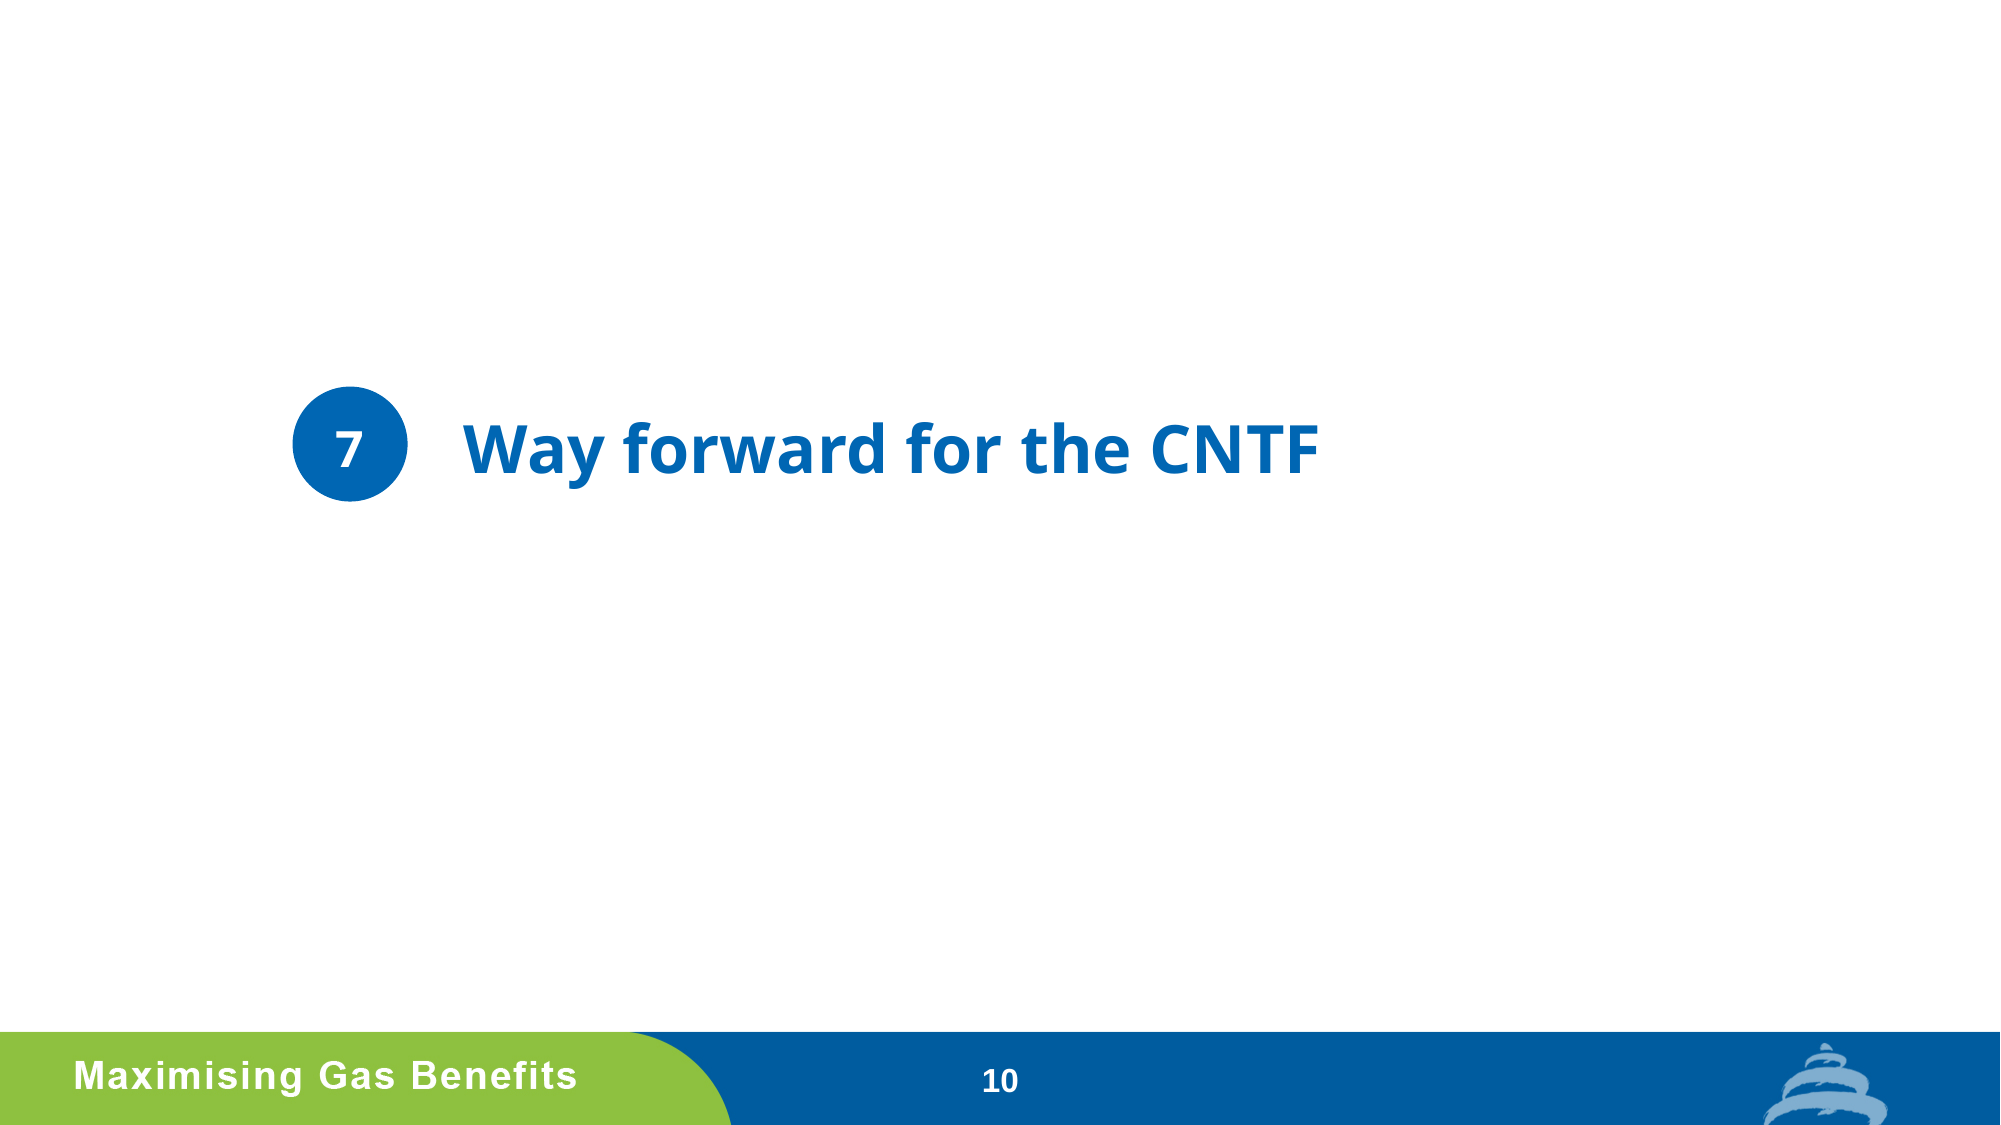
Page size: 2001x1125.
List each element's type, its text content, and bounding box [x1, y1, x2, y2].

slide_number 10 [822, 1052, 1179, 1104]
subtitle 7 [320, 409, 381, 479]
title Way forward for the CNTF [449, 393, 1825, 495]
picture [0, 0, 2000, 1125]
